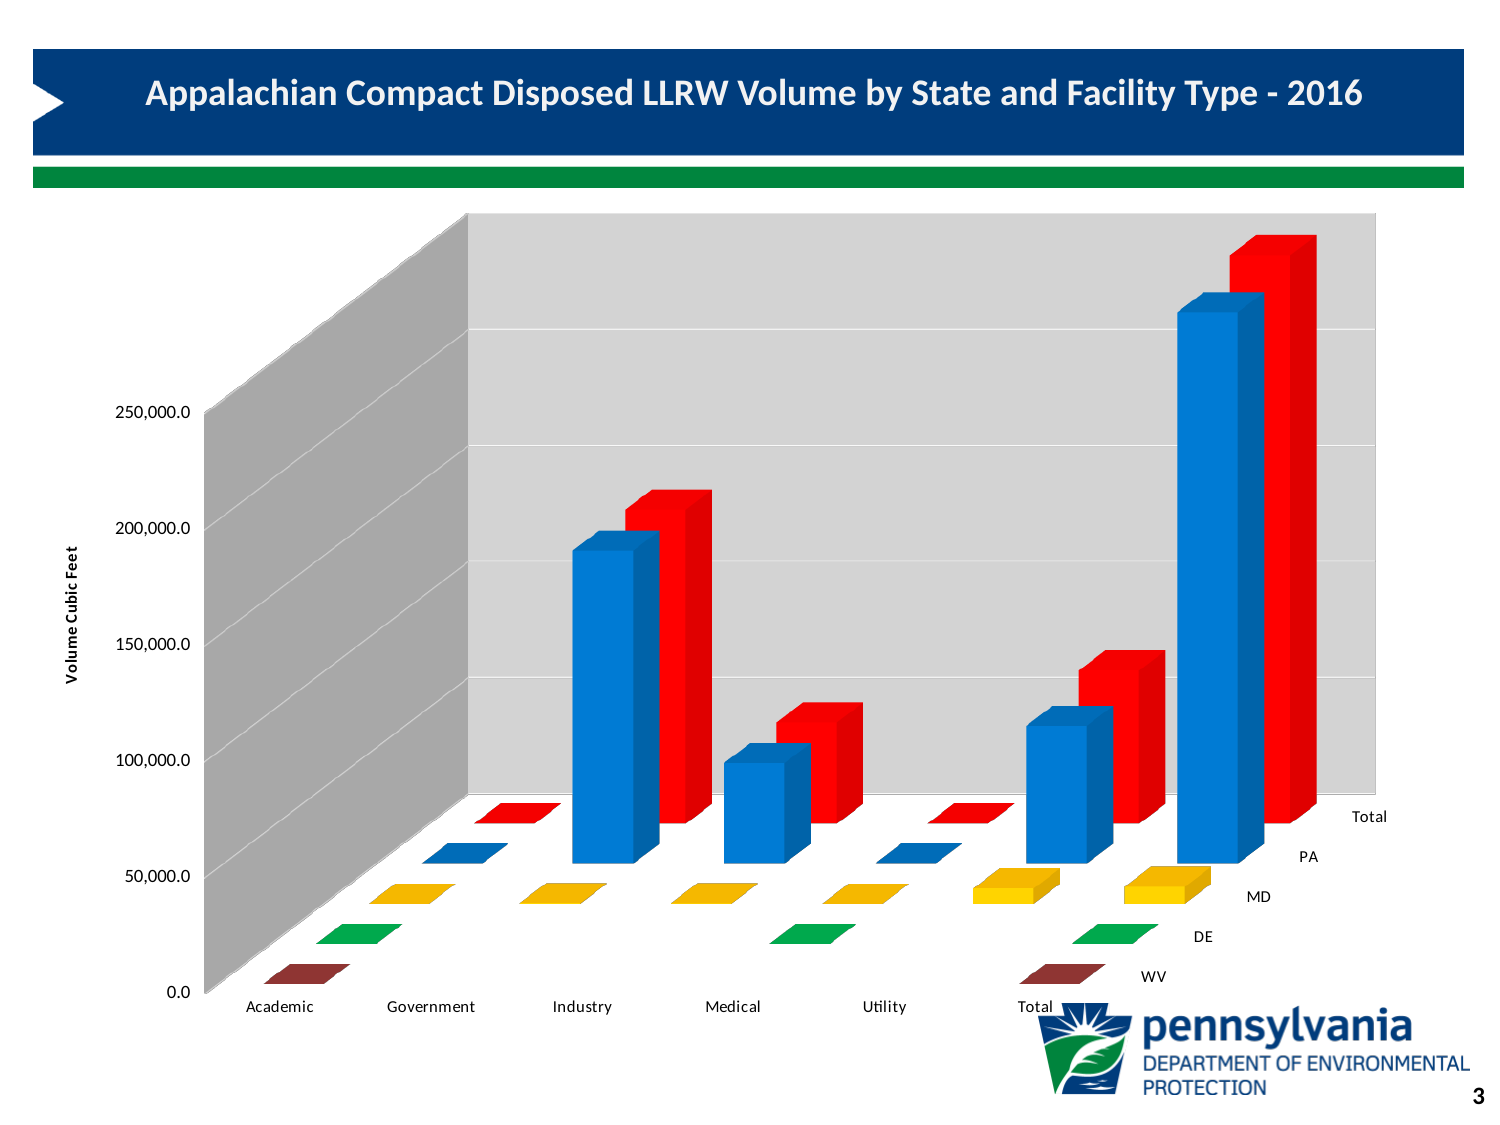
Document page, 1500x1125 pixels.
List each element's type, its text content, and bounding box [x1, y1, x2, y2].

picture [1038, 1003, 1470, 1096]
slide_number 3 [1149, 1065, 1500, 1125]
picture [33, 49, 1465, 188]
chart [34, 175, 1470, 1066]
